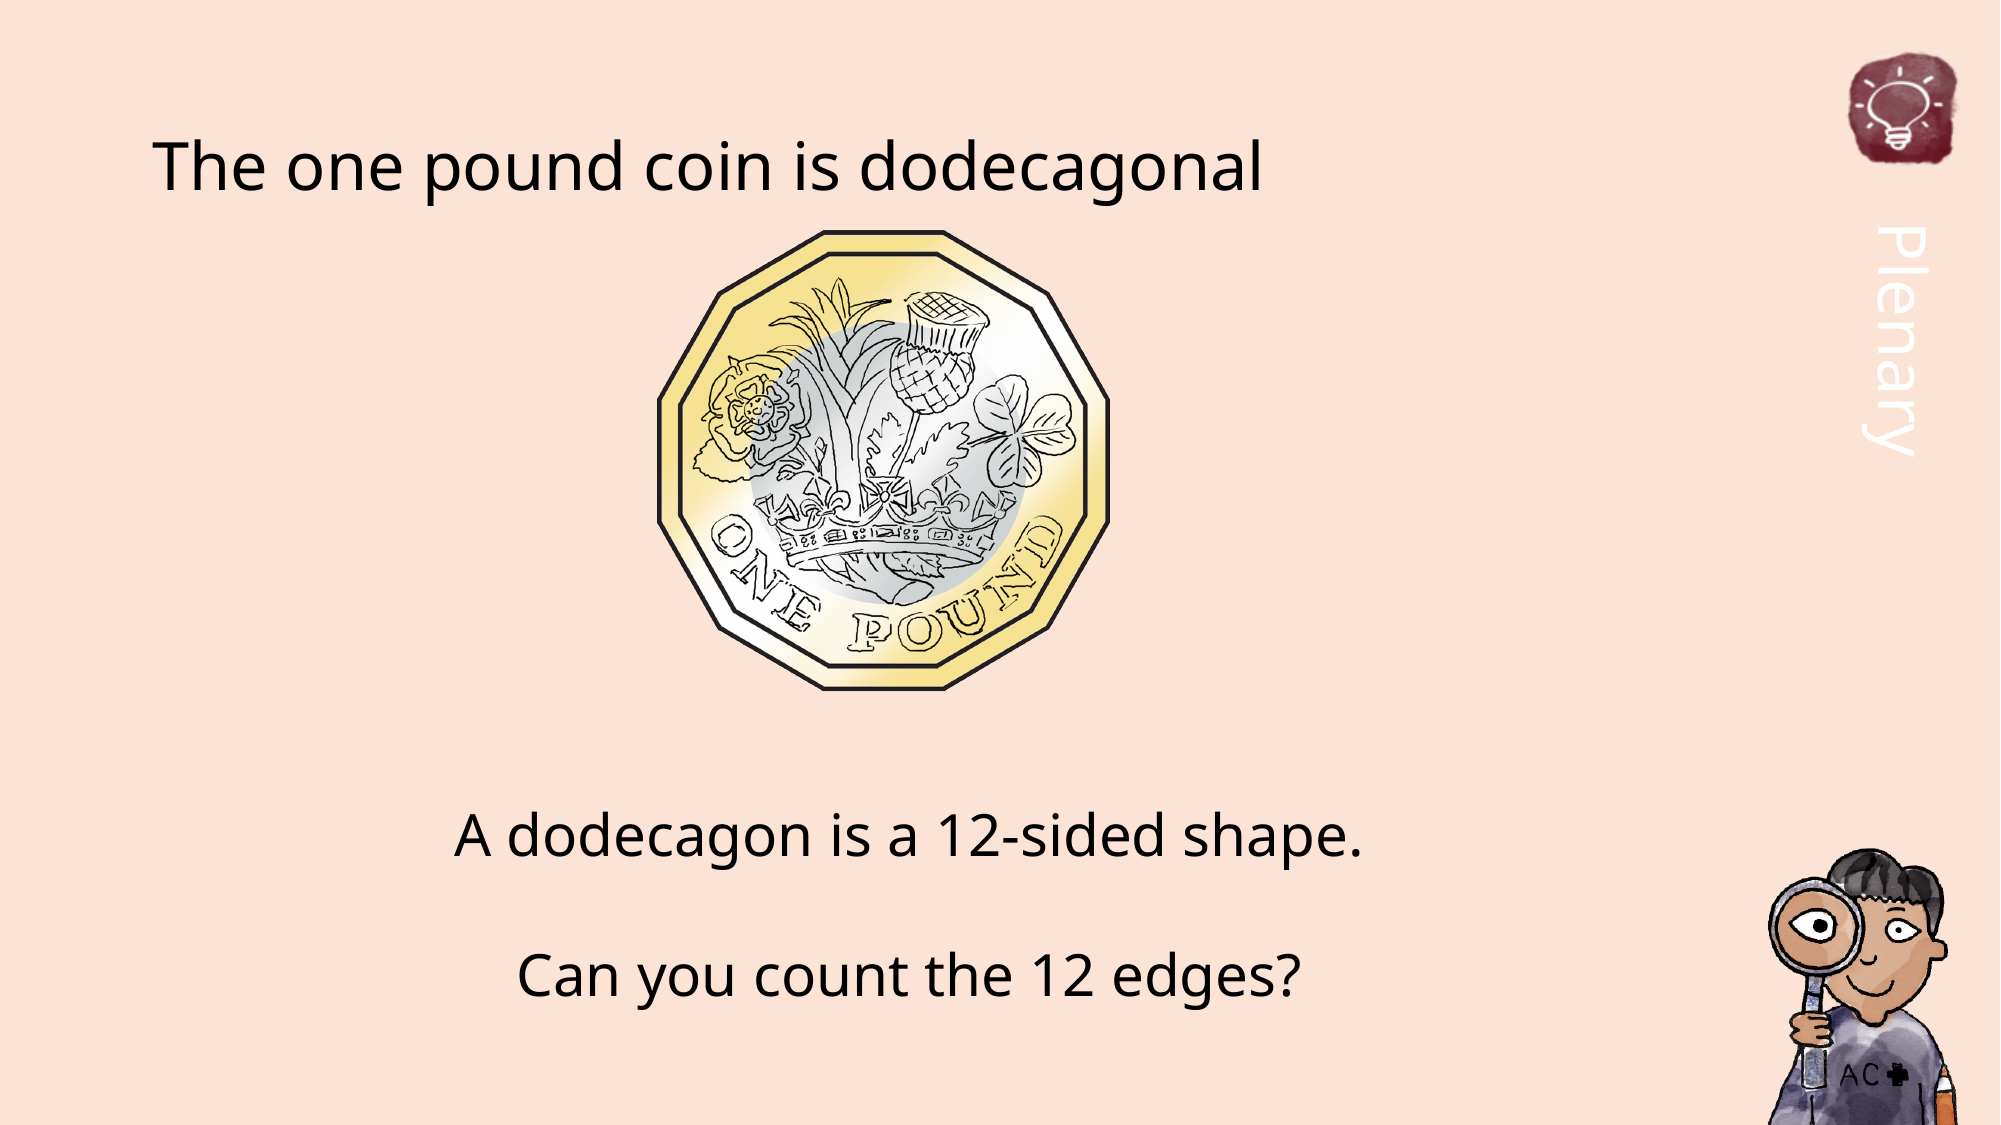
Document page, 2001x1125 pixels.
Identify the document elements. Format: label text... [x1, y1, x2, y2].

text_box A dodecagon is a 12-sided shape. Can you count the 12 edges? [341, 720, 1477, 1061]
picture [1844, 50, 1963, 169]
picture [596, 172, 1175, 751]
picture [1767, 846, 1969, 1125]
title The one pound coin is dodecagonal [137, 59, 1863, 278]
